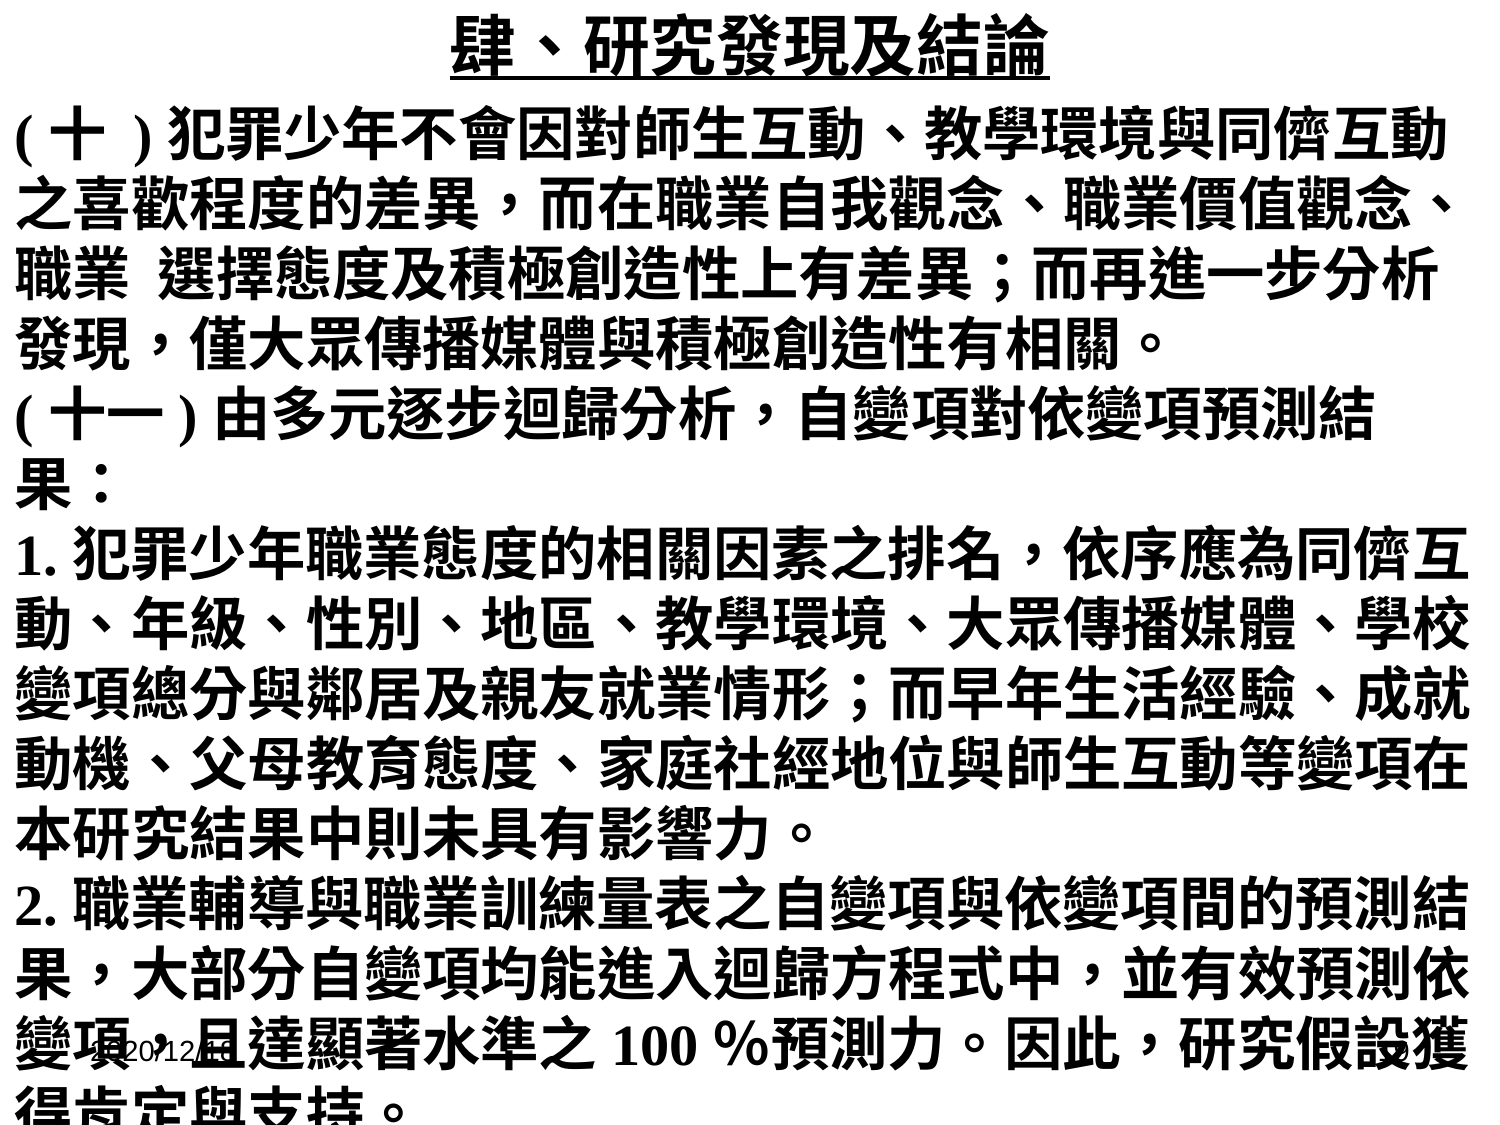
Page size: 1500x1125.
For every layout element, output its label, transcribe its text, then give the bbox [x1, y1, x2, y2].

text_box (十 )犯罪少年不會因對師生互動、教學環境與同儕互動之喜歡程度的差異，而在職業自我觀念、職業價值觀念、職業 選擇態度及積極創造性上有差異；而再進一步分析發現，僅大眾傳播媒體與積極創造性有相關。 (十一)由多元逐步迴歸分析，自變項對依變項預測結果： 1.犯罪少年職業態度的相關因素之排名，依序應為同儕互動、年級、性別、地區、教學環境、大眾傳播媒體、學校變項總分與鄰居及親友就業情形；而早年生活經驗、成就動機、父母教育態度、家庭社經地位與師生互動等變項在本研究結果中則未具有影響力。 2.職業輔導與職業訓練量表之自變項與依變項間的預測結果，大部分自變項均能進入迴歸方程式中，並有效預測依變項，且達顯著水準之100％預測力。因此，研究假設獲得肯定與支持。 [0, 90, 1500, 1106]
title 肆、研究發現及結論 [0, 2, 1500, 86]
